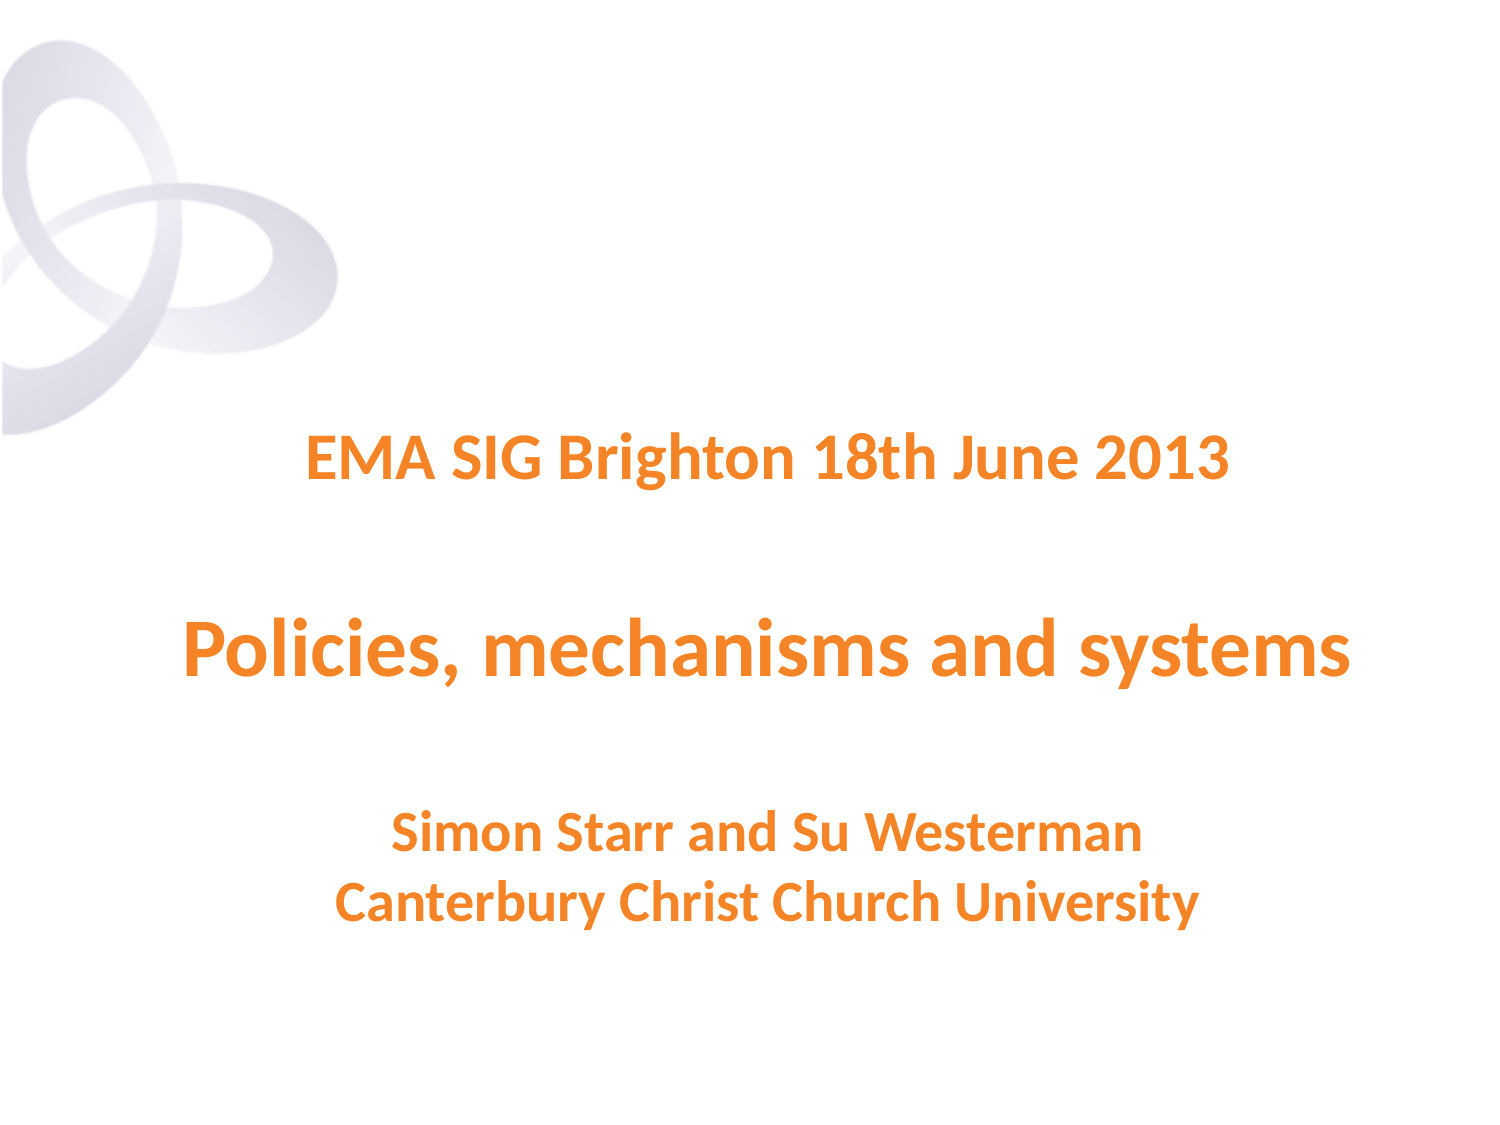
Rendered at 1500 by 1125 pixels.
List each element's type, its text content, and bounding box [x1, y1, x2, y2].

text_box EMA SIG Brighton 18th June 2013 Policies, mechanisms and systems Simon Starr and Su Westerman Canterbury Christ Church University [401, 405, 1424, 941]
picture [2, 0, 397, 939]
